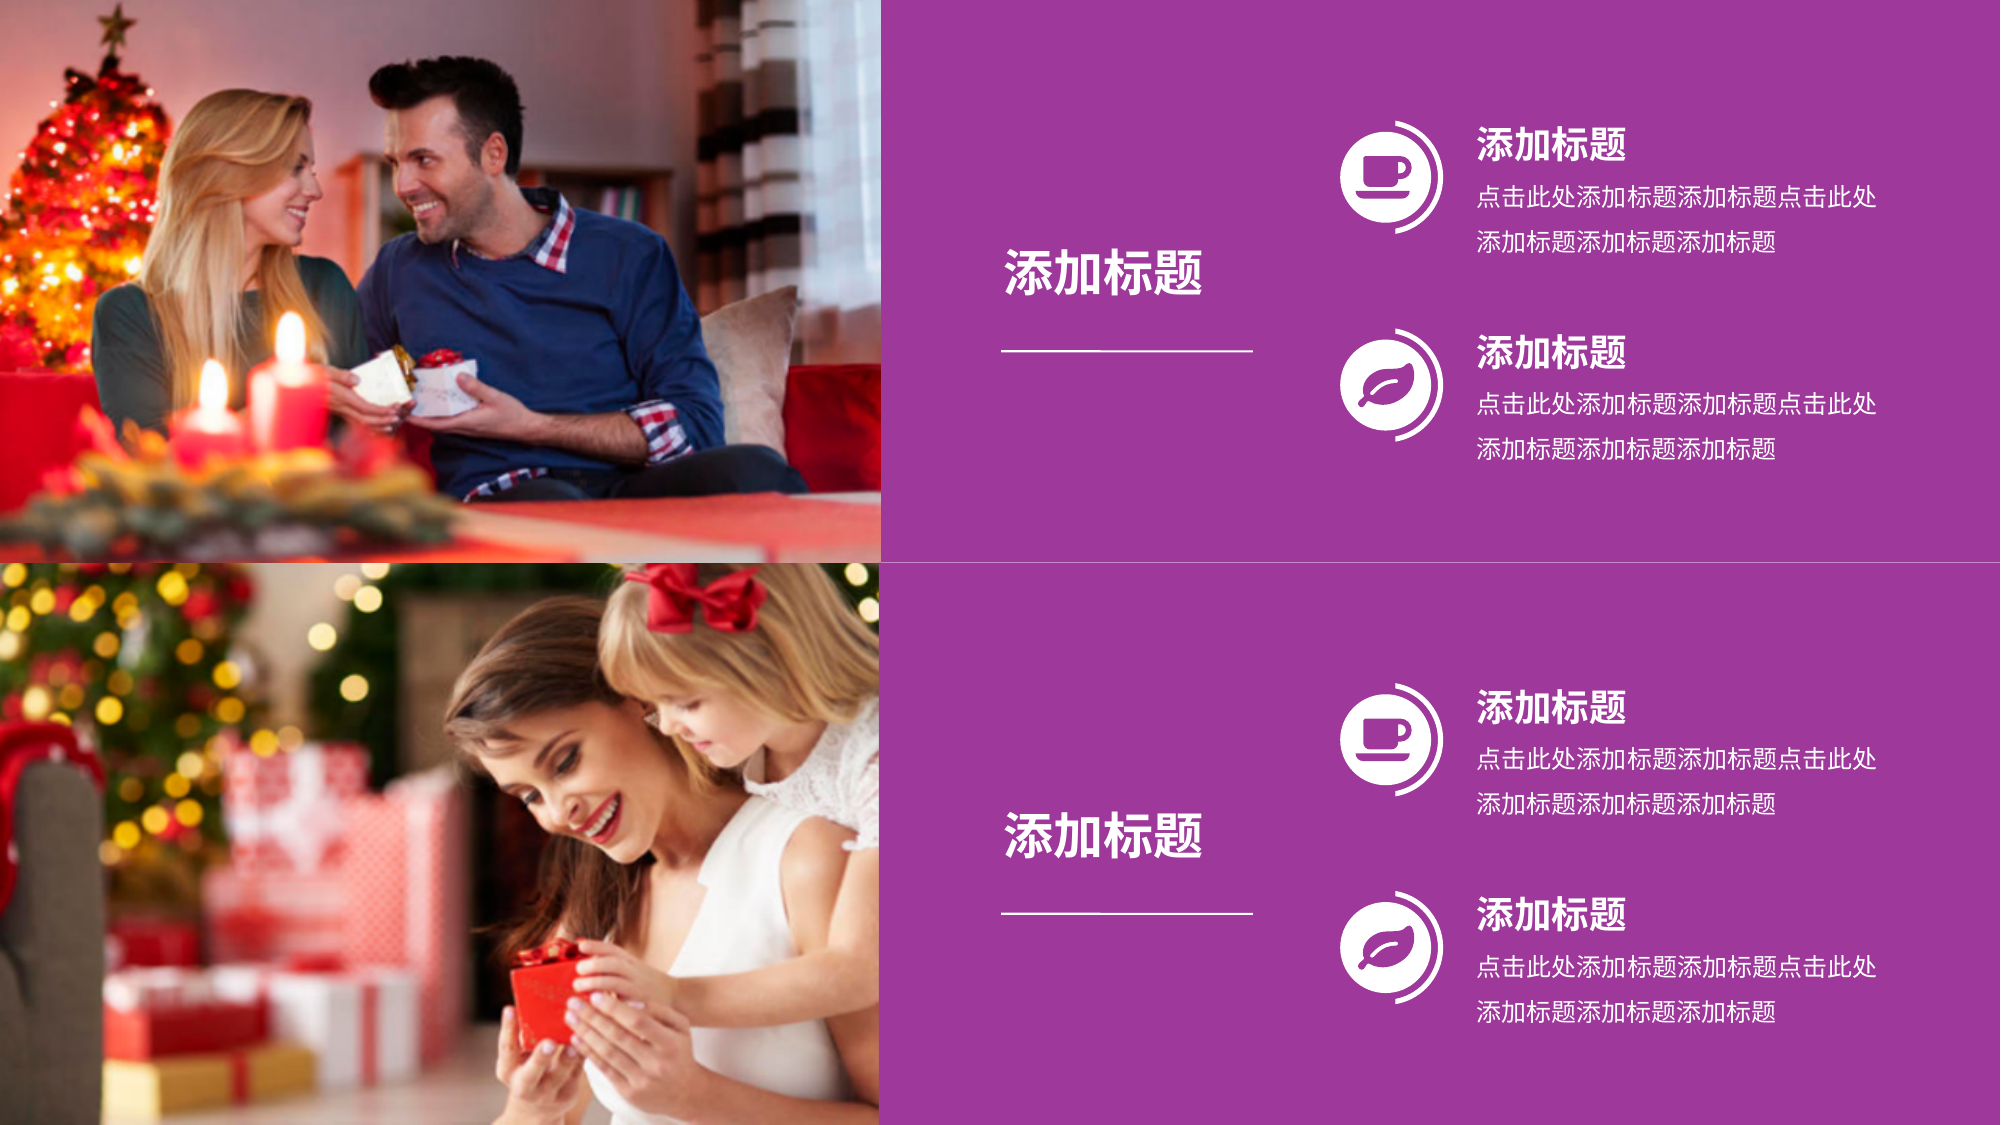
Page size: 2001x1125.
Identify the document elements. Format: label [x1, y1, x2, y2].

text_box [1340, 870, 1878, 1025]
text_box [1001, 803, 1296, 914]
text_box [1340, 100, 1878, 255]
text_box [879, 561, 2000, 1125]
text_box [882, 0, 2000, 561]
text_box [1340, 662, 1878, 817]
text_box [1001, 241, 1296, 352]
text_box [1340, 307, 1878, 463]
picture [0, 0, 882, 1125]
